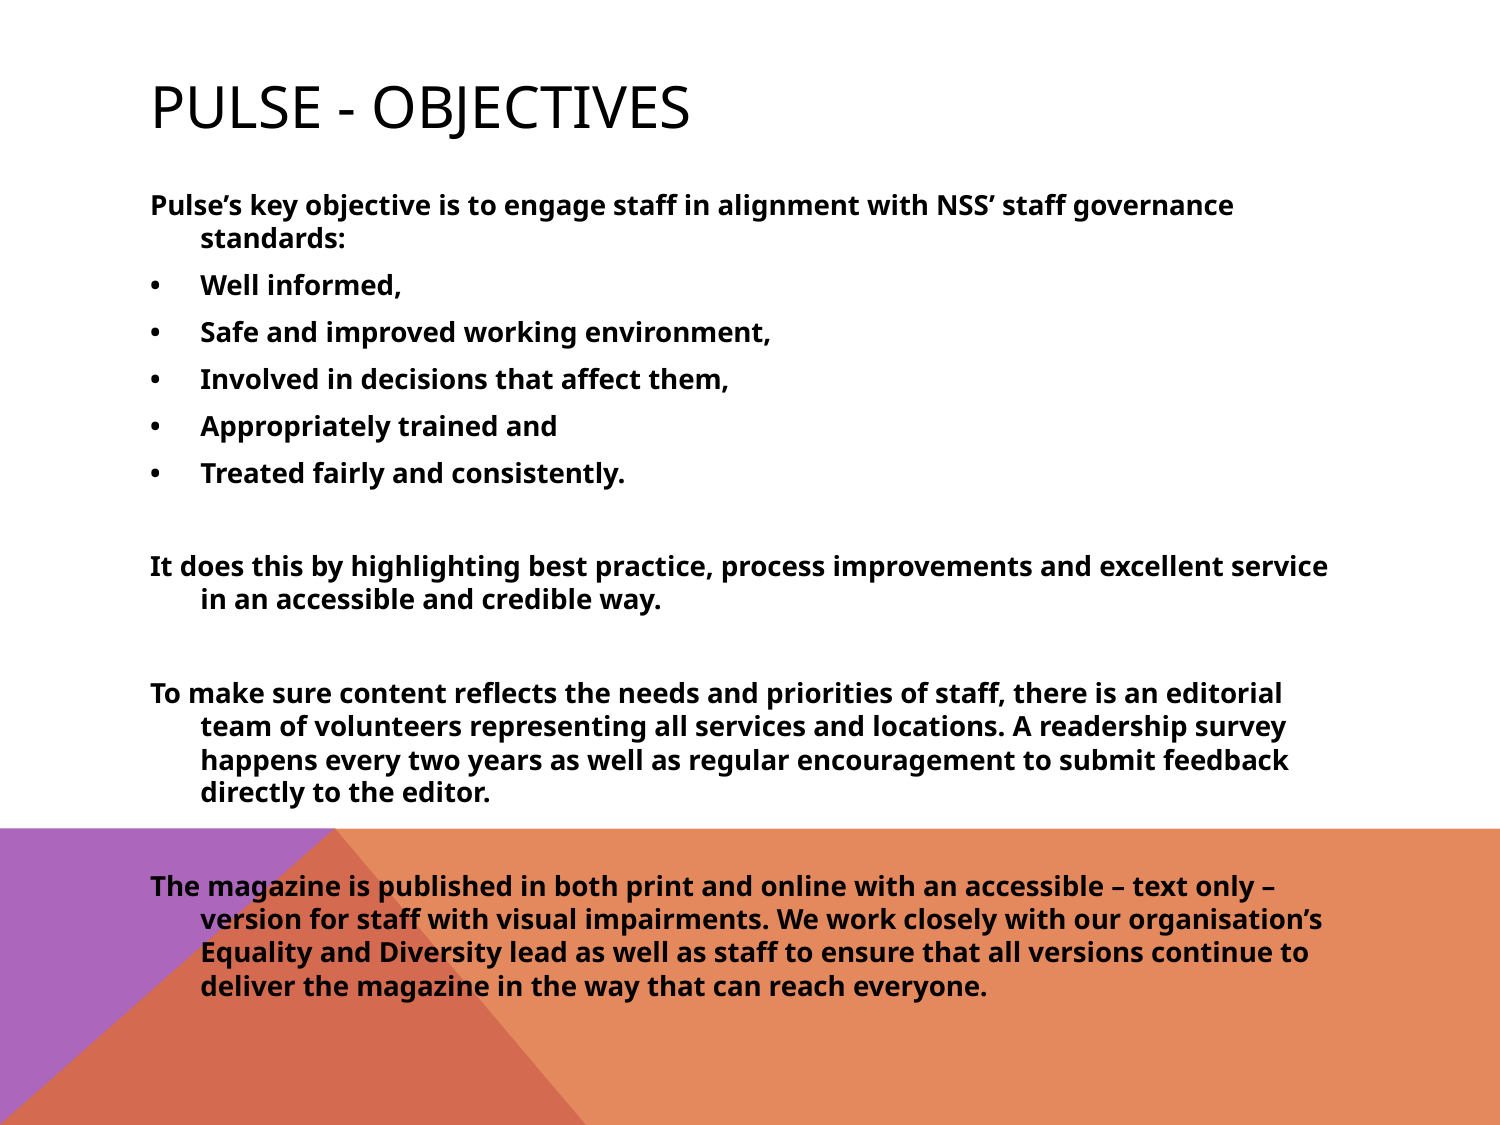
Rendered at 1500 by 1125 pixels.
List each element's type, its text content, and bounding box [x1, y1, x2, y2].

list Pulse’s key objective is to engage staff in alignment with NSS’ staff governance standards: • Well informed, • Safe and improved working environment, • Involved in decisions that affect them, • Appropriately trained and • Treated fairly and consistently. It does this by highlighting best practice, process improvements and excellent service in an accessible and credible way. To make sure content reflects the needs and priorities of staff, there is an editorial team of volunteers representing all services and locations. A readership survey happens every two years as well as regular encouragement to submit feedback directly to the editor. The magazine is published in both print and online with an accessible – text only – version for staff with visual impairments. We work closely with our organisation’s Equality and Diversity lead as well as staff to ensure that all versions continue to deliver the magazine in the way that can reach everyone. [135, 180, 1369, 1012]
title Pulse - objectives [135, 60, 1369, 150]
